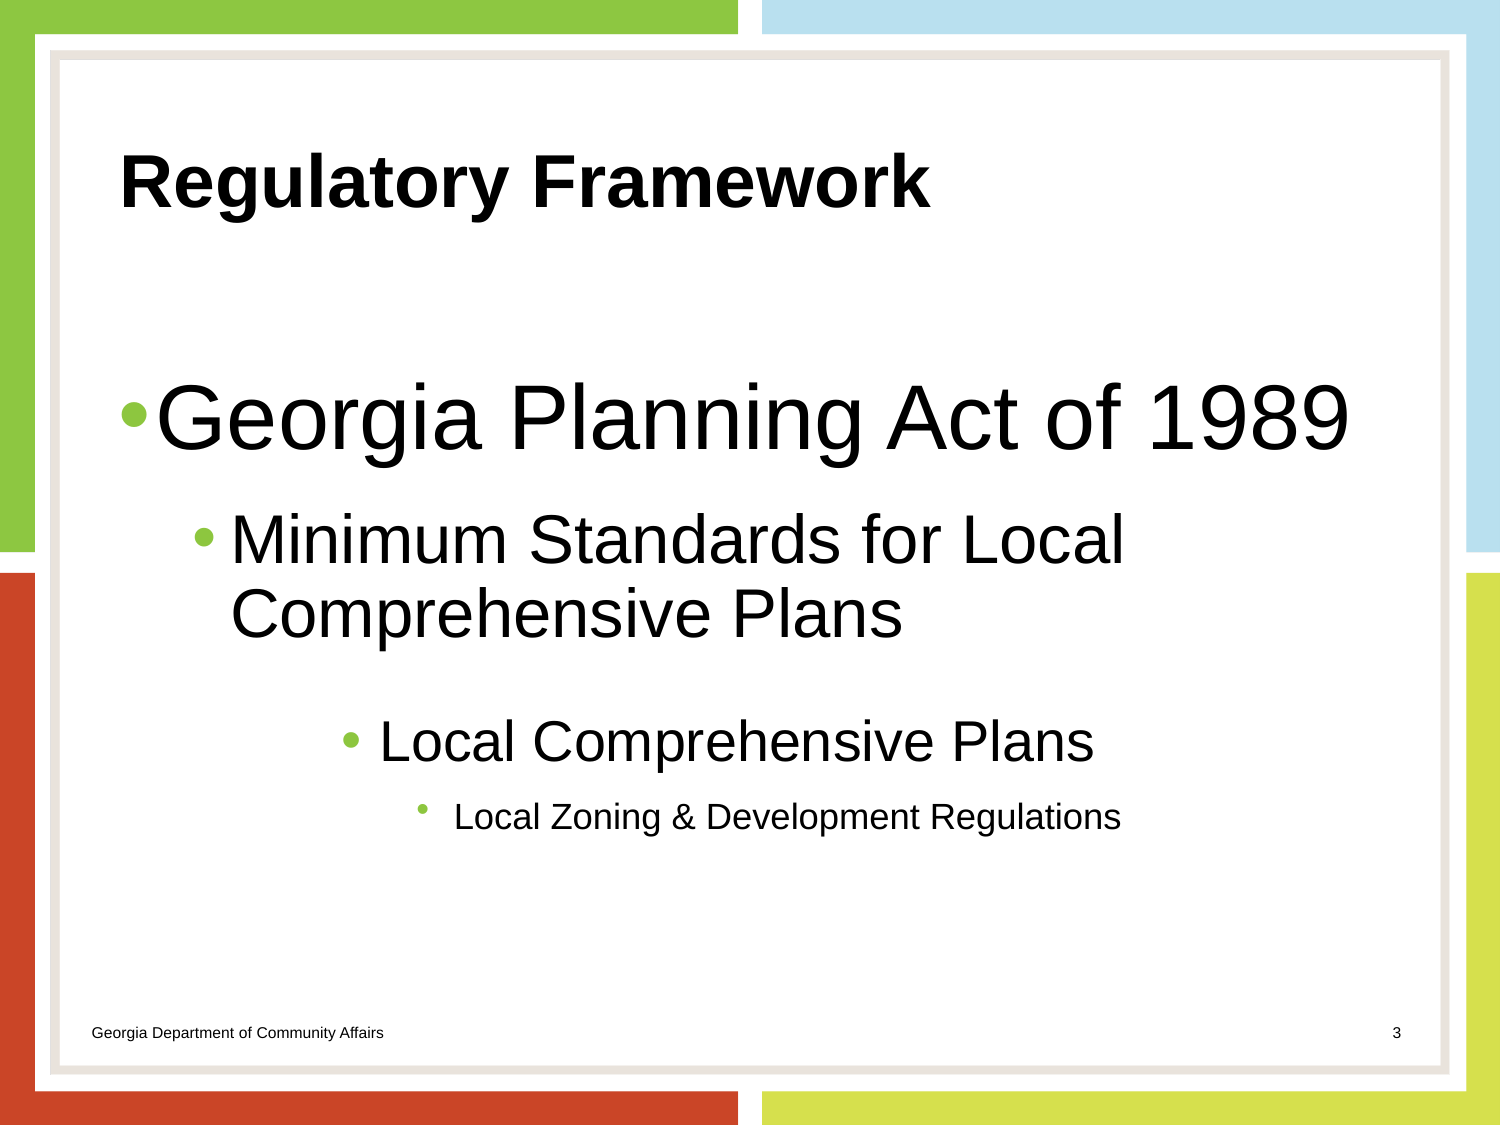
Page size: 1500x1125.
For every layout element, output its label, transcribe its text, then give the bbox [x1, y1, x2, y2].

title Regulatory Framework [104, 90, 1396, 278]
list Georgia Planning Act of 1989 Minimum Standards for Local Comprehensive Plans Local Comprehensive Plans Local Zoning & Development Regulations [103, 362, 1412, 906]
picture [0, 0, 1500, 1125]
